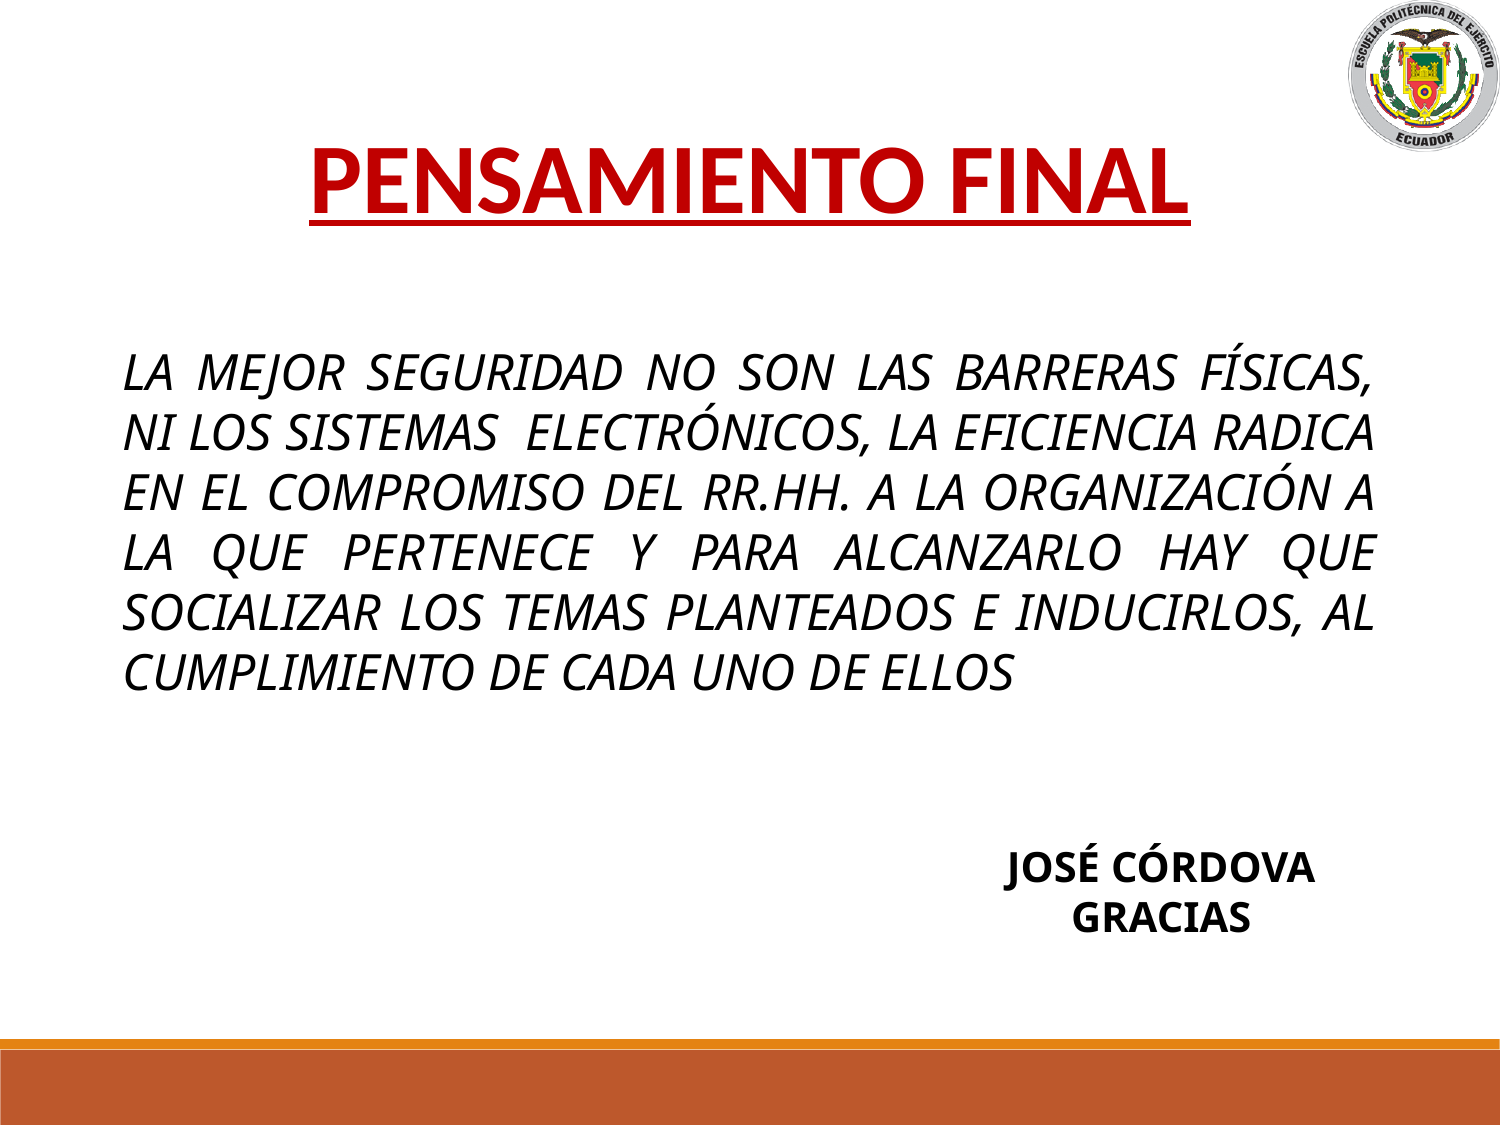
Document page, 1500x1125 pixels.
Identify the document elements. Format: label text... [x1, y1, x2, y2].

text_box LA MEJOR SEGURIDAD NO SON LAS BARRERAS FÍSICAS, NI LOS SISTEMAS ELECTRÓNICOS, LA EFICIENCIA RADICA EN EL COMPROMISO DEL RR.HH. A LA ORGANIZACIÓN A LA QUE PERTENECE Y PARA ALCANZARLO HAY QUE SOCIALIZAR LOS TEMAS PLANTEADOS E INDUCIRLOS, AL CUMPLIMIENTO DE CADA UNO DE ELLOS [108, 333, 1392, 709]
text_box PENSAMIENTO FINAL [0, 106, 1500, 241]
picture [1347, 0, 1500, 153]
text_box JOSÉ CÓRDOVA GRACIAS [930, 833, 1393, 948]
